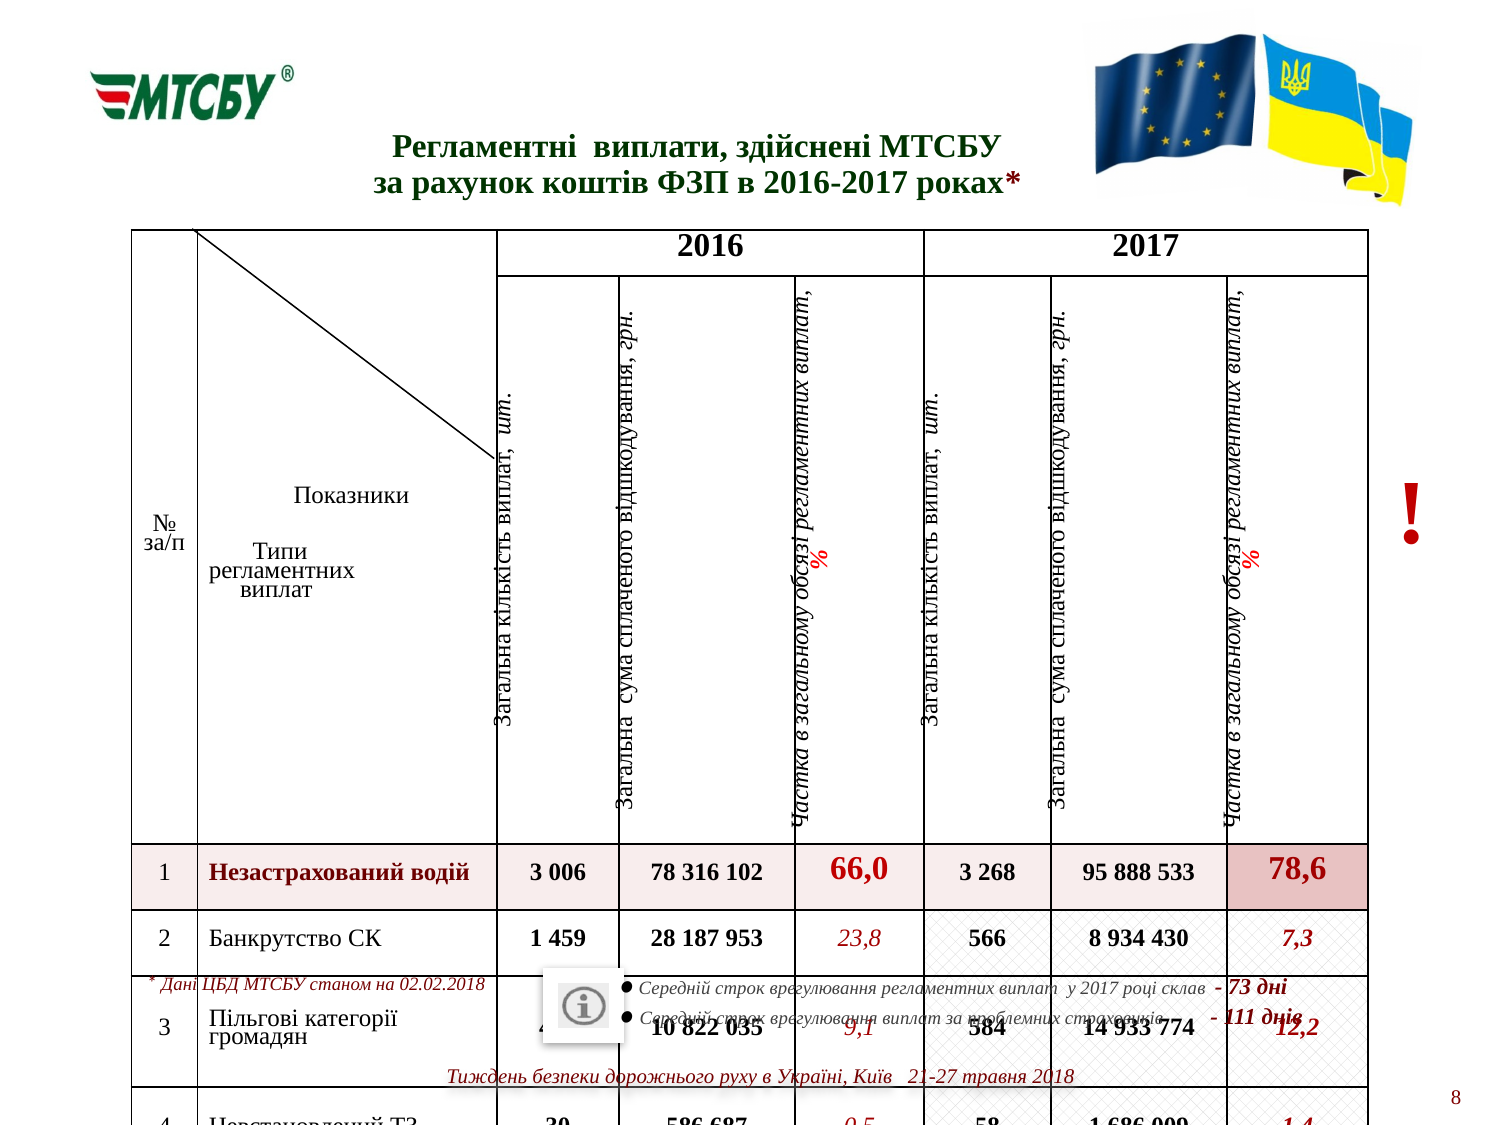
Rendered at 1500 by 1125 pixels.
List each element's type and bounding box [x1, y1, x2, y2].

text_box [191, 228, 495, 459]
picture [0, 0, 1500, 1125]
